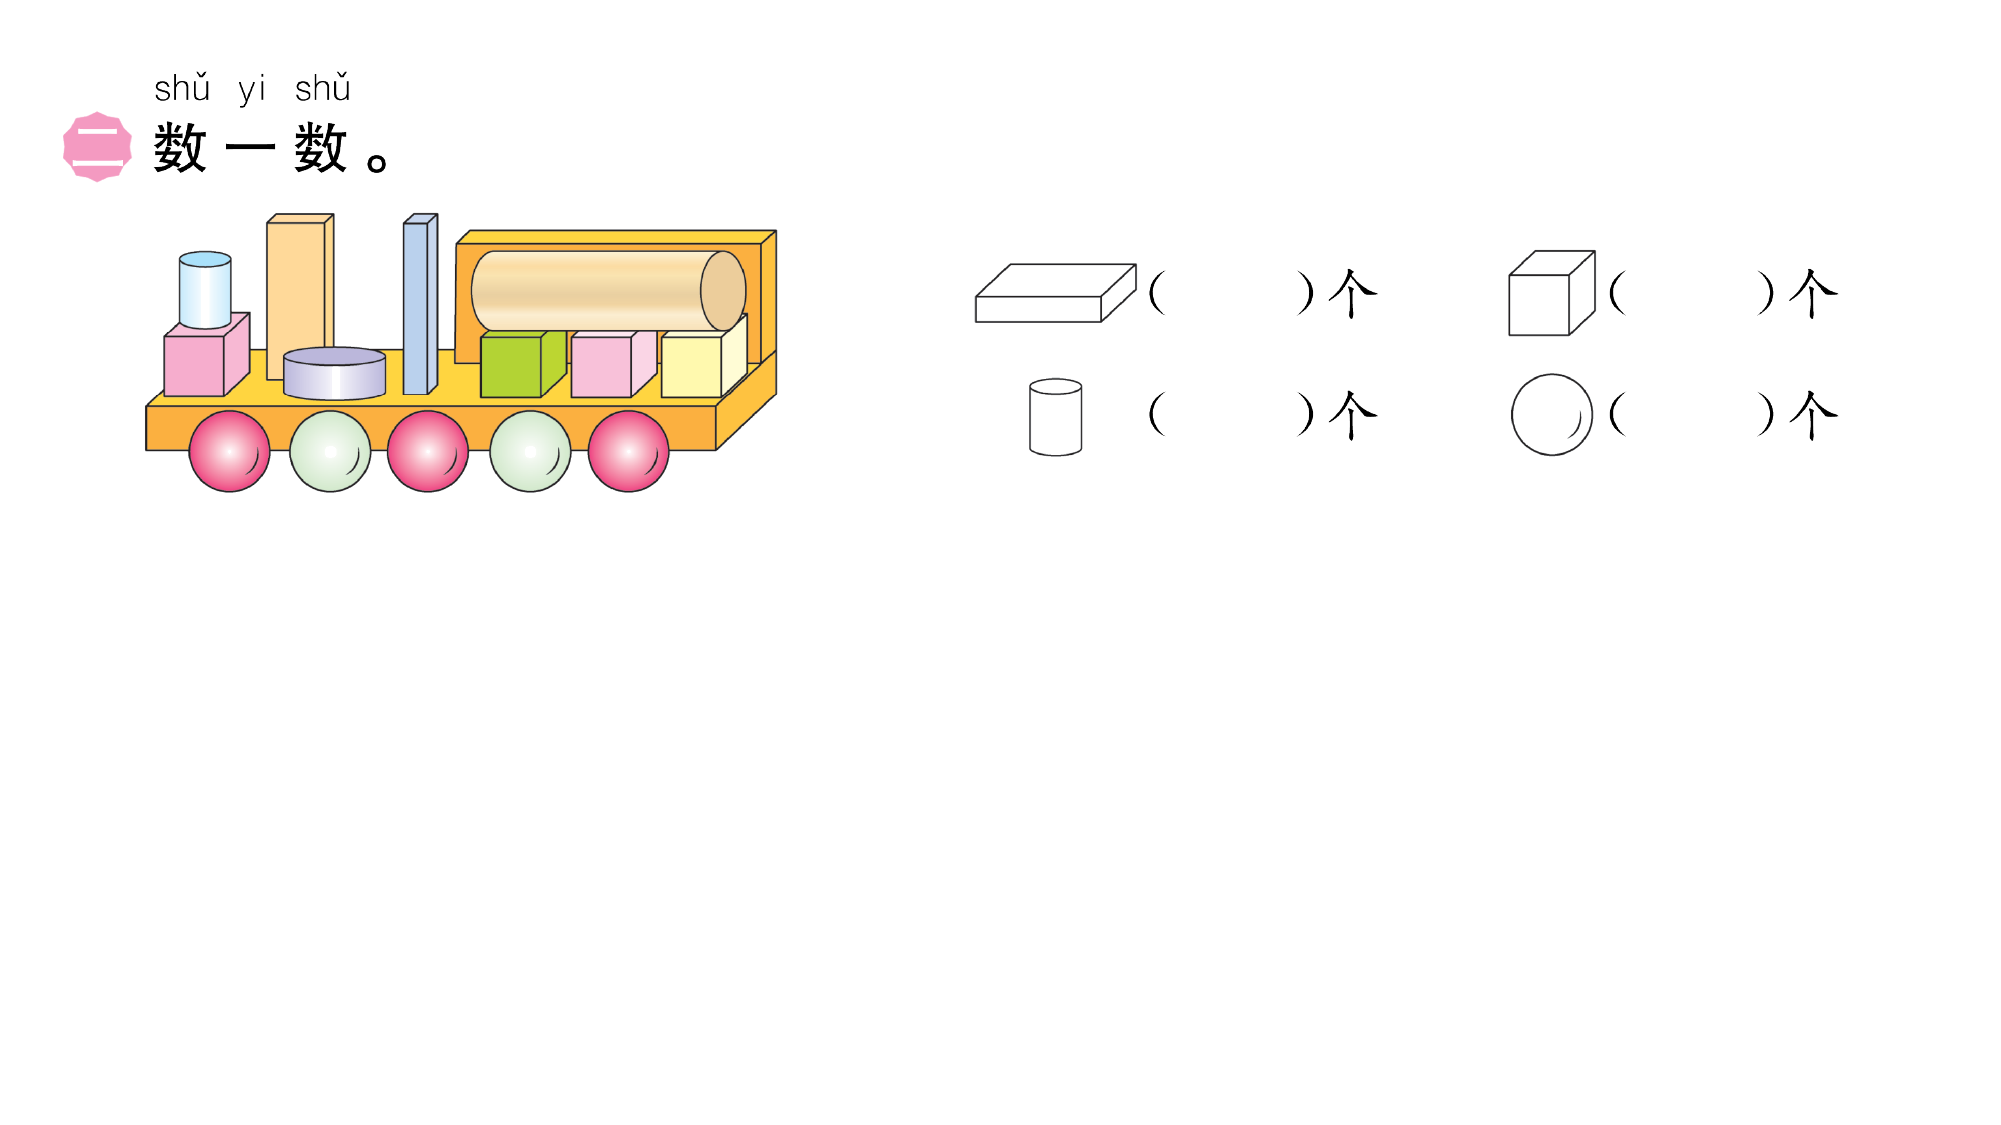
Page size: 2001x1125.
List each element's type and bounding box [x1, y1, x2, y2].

picture [58, 58, 1949, 518]
